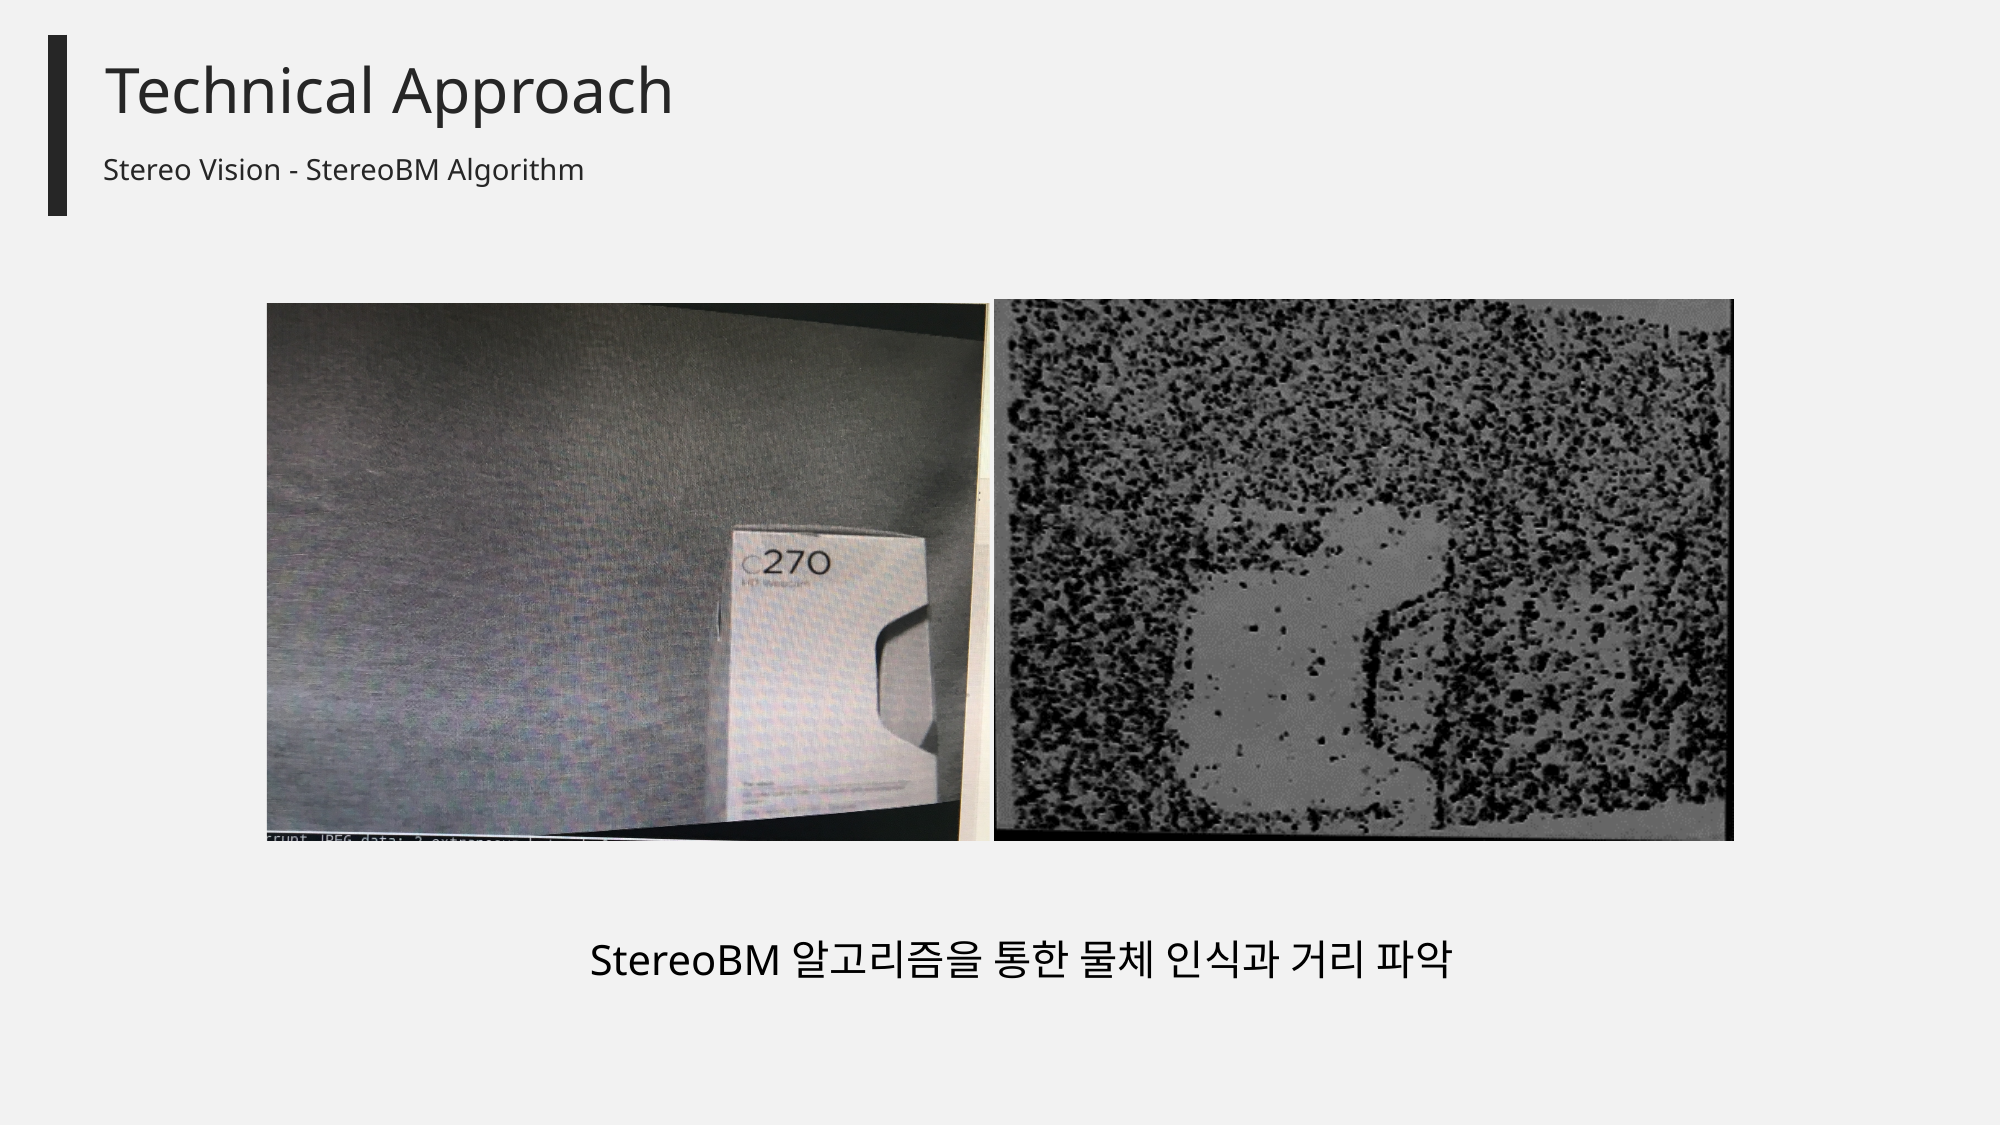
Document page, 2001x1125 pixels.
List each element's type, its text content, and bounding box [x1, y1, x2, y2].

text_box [57, 34, 1119, 217]
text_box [266, 299, 1734, 841]
text_box StereoBM알고리즘을 통한 물체 인식과 거리 파악 [574, 893, 1524, 985]
